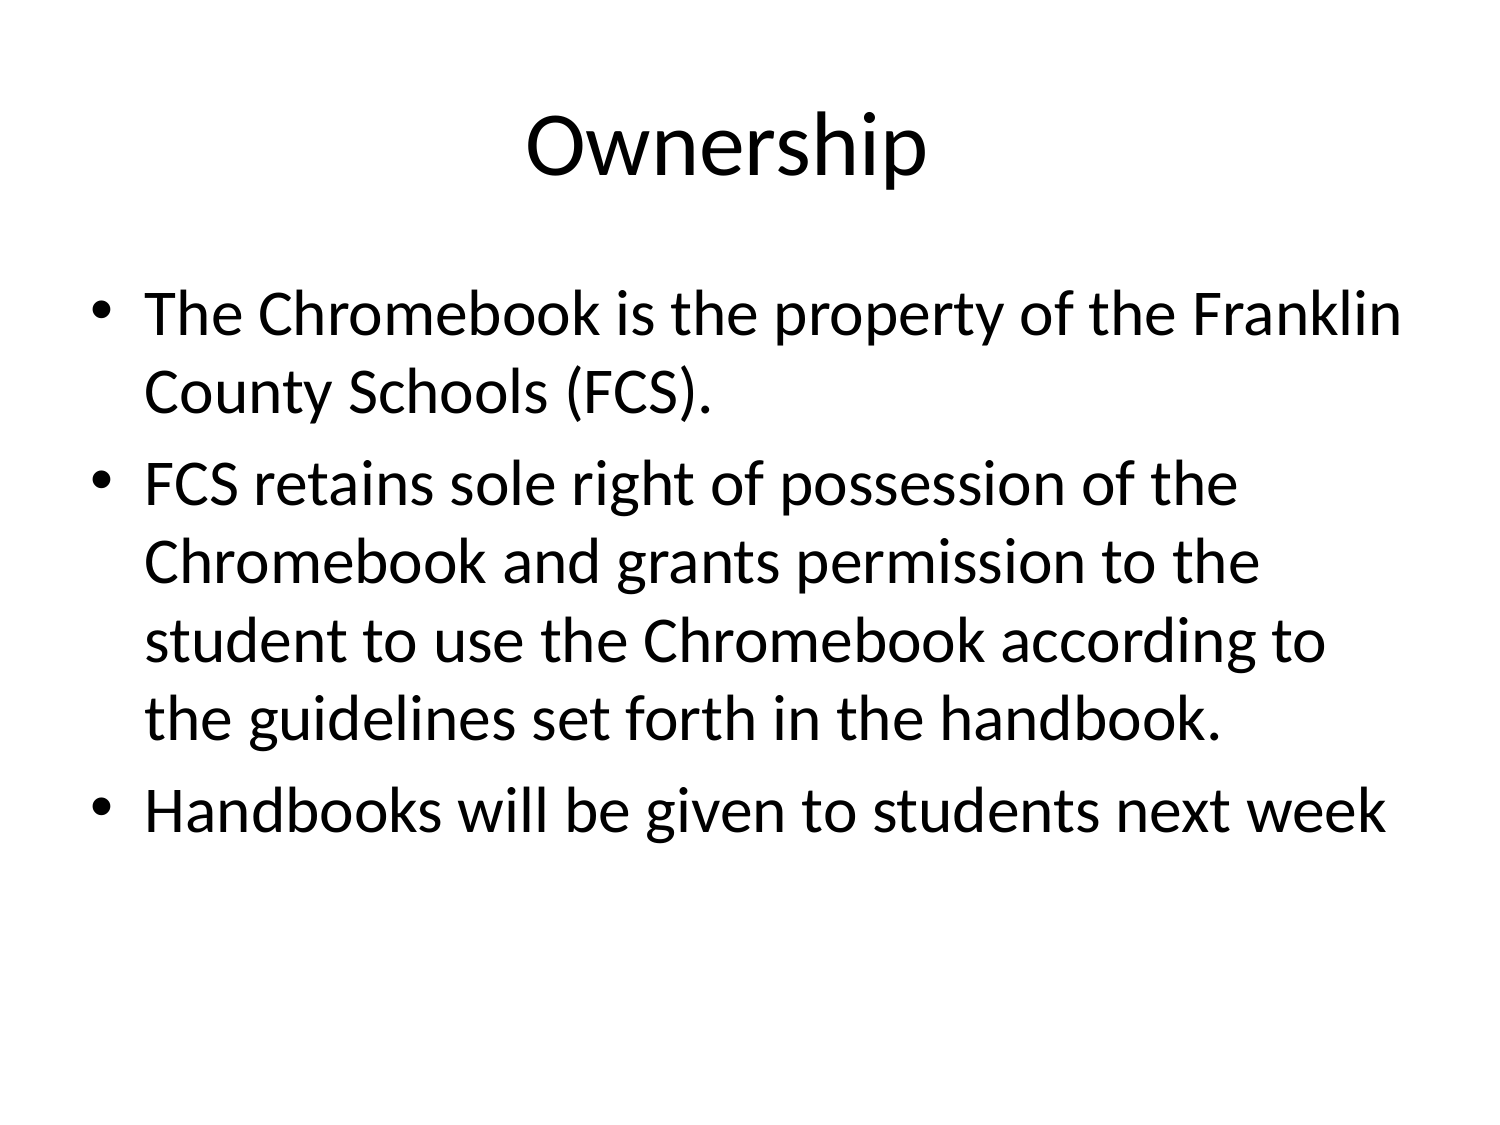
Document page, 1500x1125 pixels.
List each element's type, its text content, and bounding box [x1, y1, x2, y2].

title Ownership [75, 45, 1425, 233]
list The Chromebook is the property of the Franklin County Schools (FCS). FCS retains sole right of possession of the Chromebook and grants permission to the student to use the Chromebook according to the guidelines set forth in the handbook. Handbooks will be given to students next week [75, 262, 1425, 1005]
